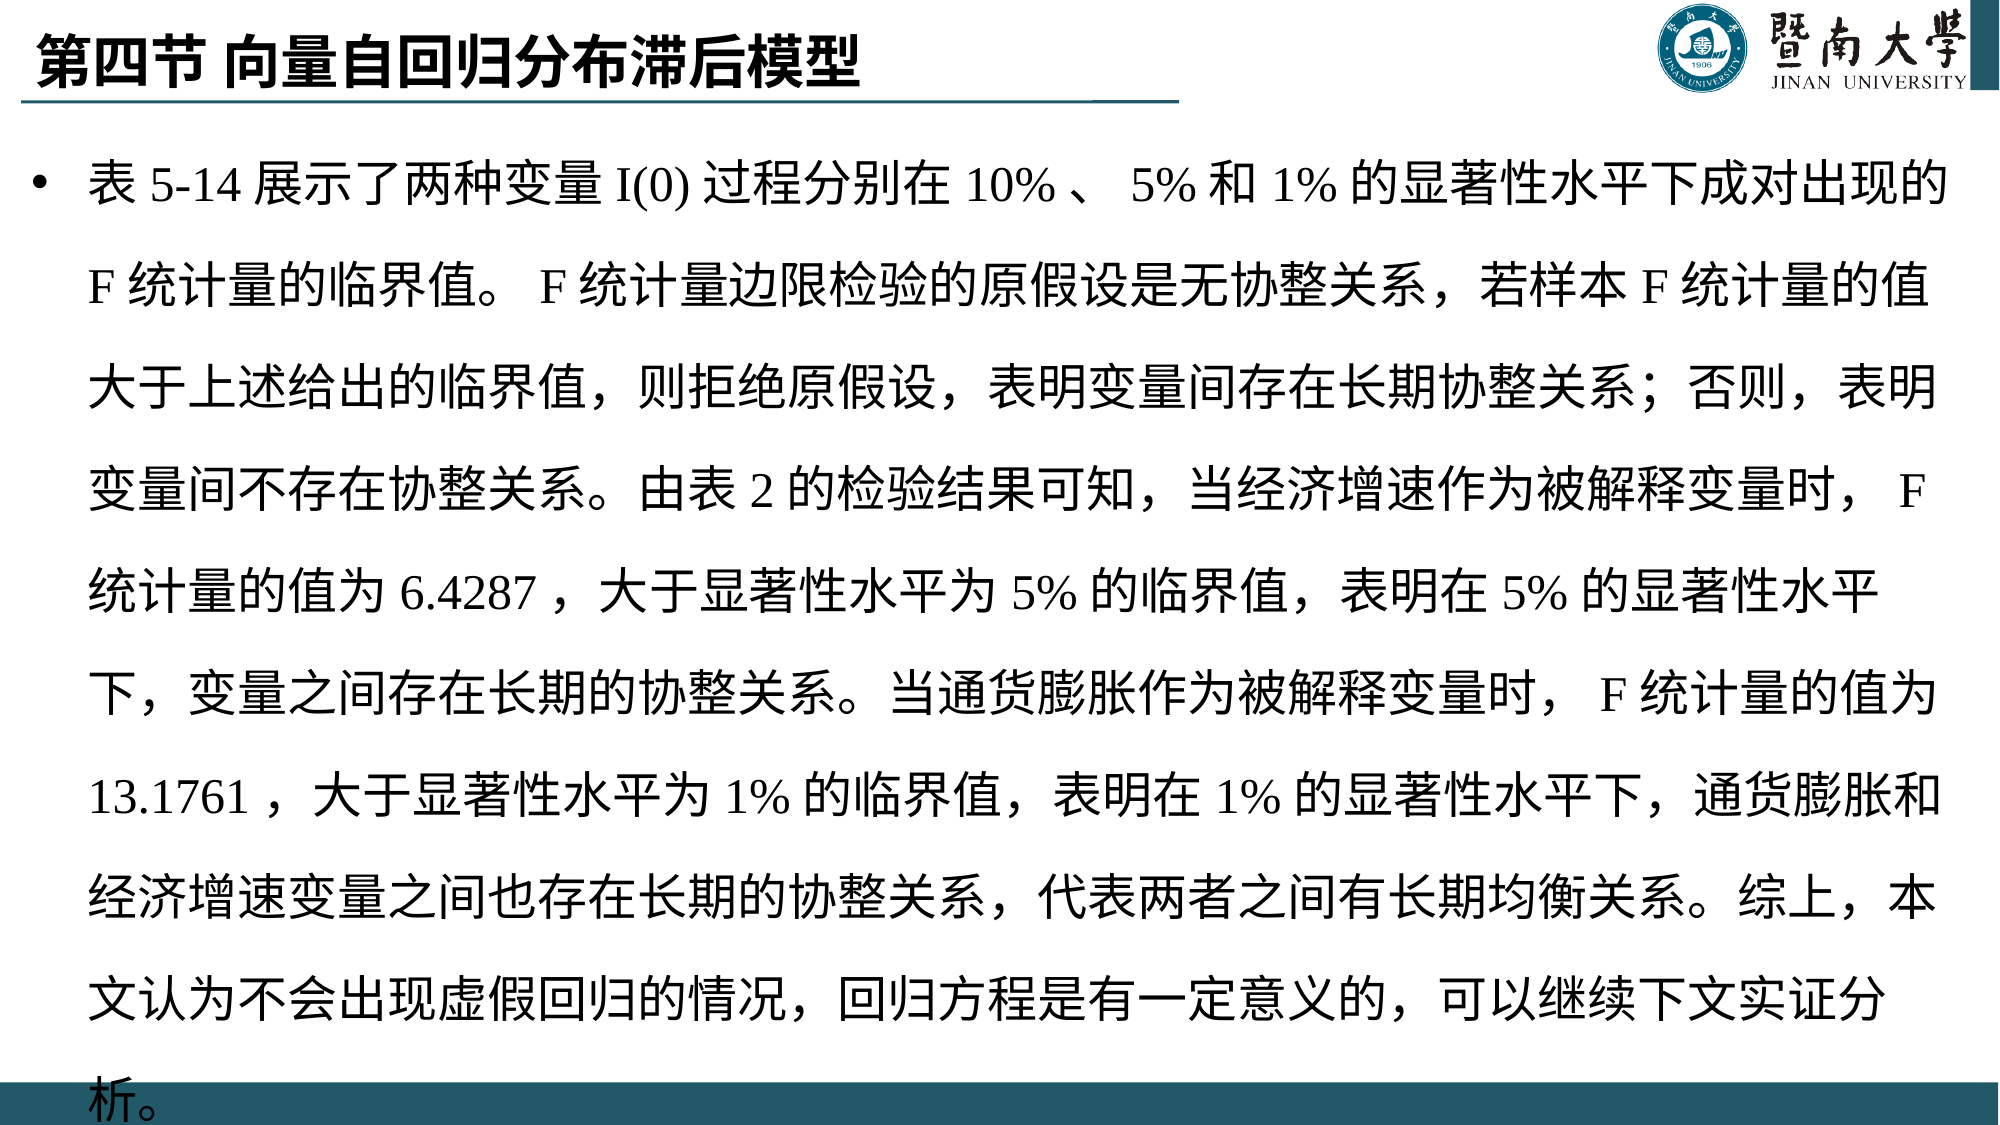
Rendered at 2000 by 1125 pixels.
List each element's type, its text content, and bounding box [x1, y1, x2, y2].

text_box 表5-14展示了两种变量I(0)过程分别在10%、5%和1%的显著性水平下成对出现的F统计量的临界值。F统计量边限检验的原假设是无协整关系，若样本F统计量的值大于上述给出的临界值，则拒绝原假设，表明变量间存在长期协整关系；否则，表明变量间不存在协整关系。由表2的检验结果可知，当经济增速作为被解释变量时，F 统计量的值为6.4287，大于显著性水平为5%的临界值，表明在5%的显著性水平下，变量之间存在长期的协整关系。当通货膨胀作为被解释变量时，F统计量的值为13.1761，大于显著性水平为1%的临界值，表明在1%的显著性水平下，通货膨胀和经济增速变量之间也存在长期的协整关系，代表两者之间有长期均衡关系。综上，本文认为不会出现虚假回归的情况，回归方程是有一定意义的，可以继续下文实证分析。 [16, 101, 1966, 1062]
picture [1657, 3, 1967, 93]
title 第四节 向量自回归分布滞后模型 [19, 0, 1266, 101]
